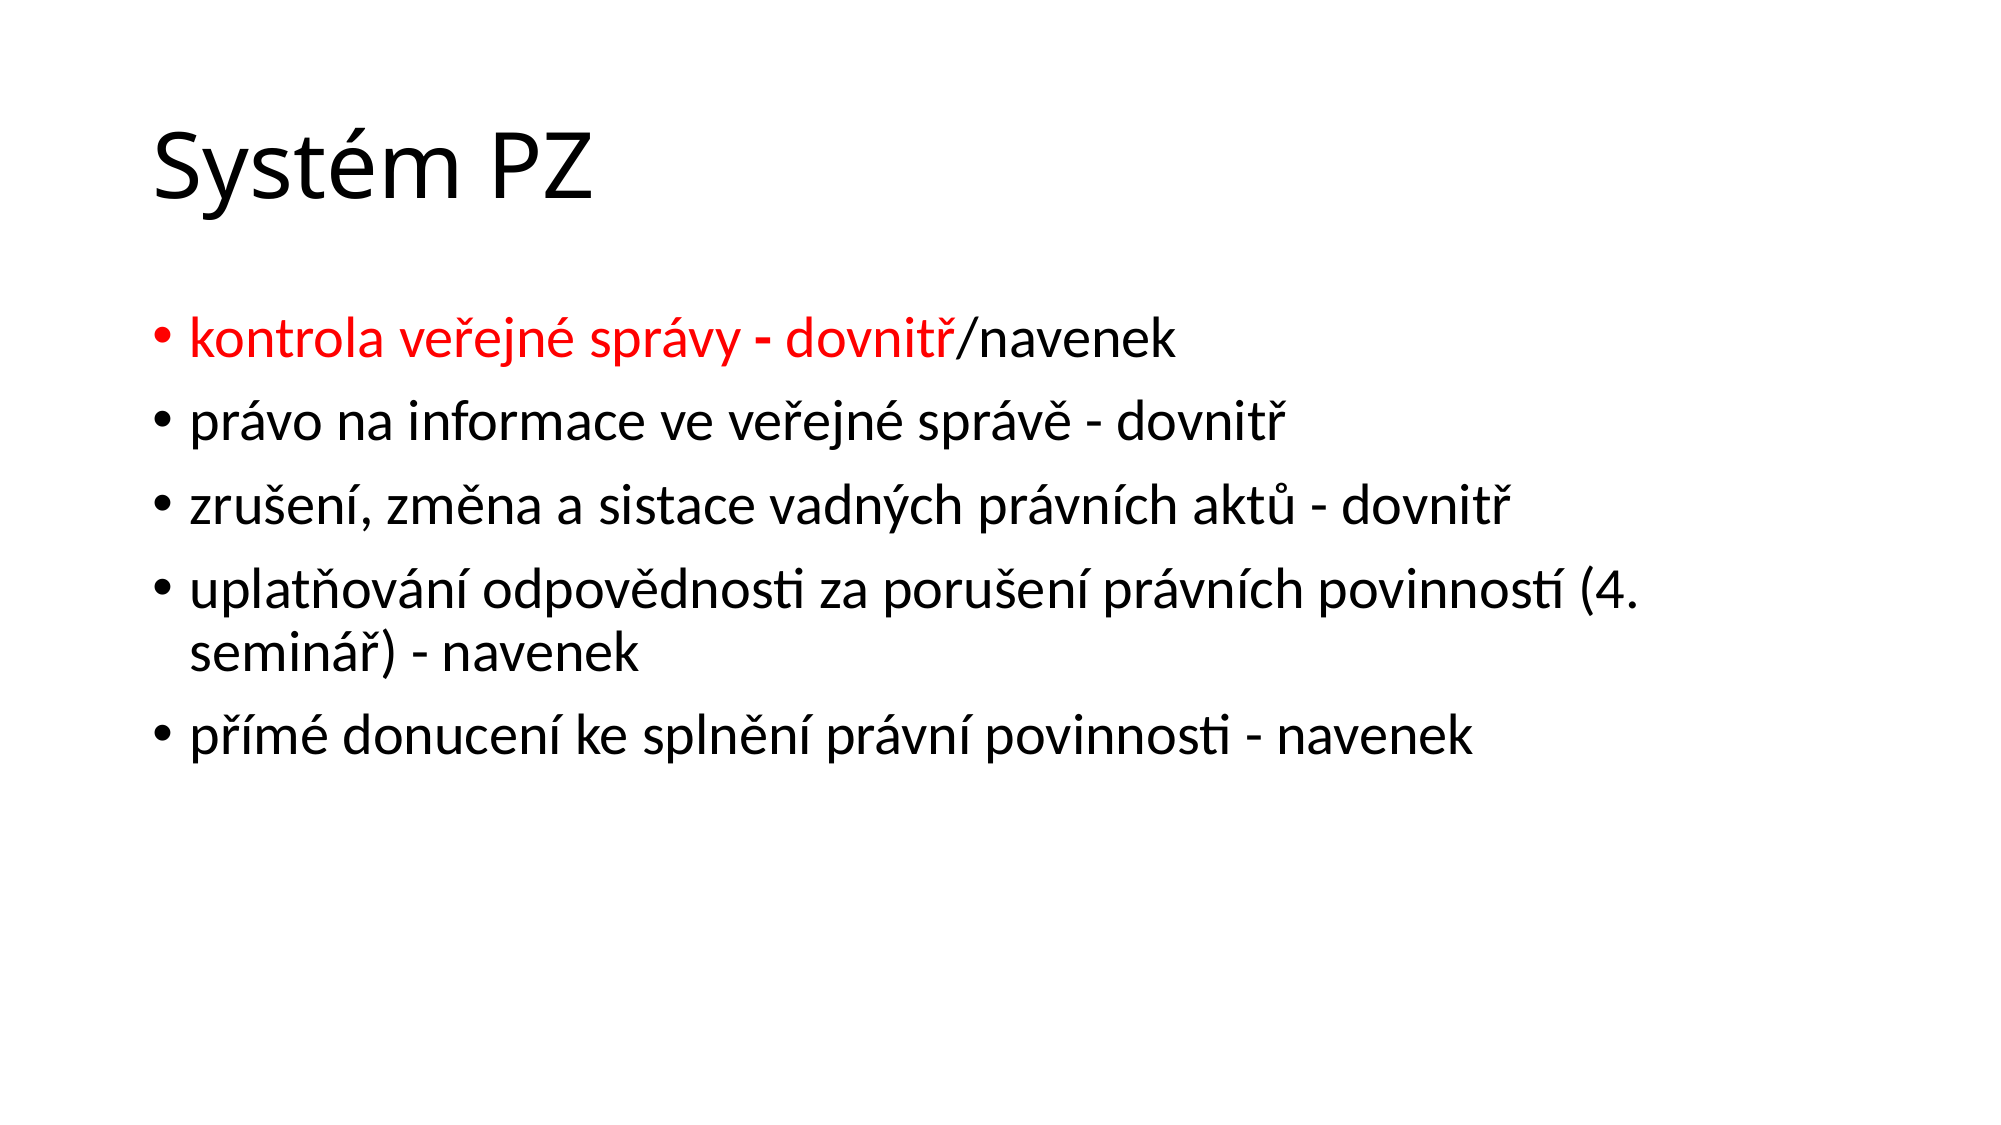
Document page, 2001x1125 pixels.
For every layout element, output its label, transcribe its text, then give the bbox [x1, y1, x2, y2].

list kontrola veřejné správy - dovnitř/navenek právo na informace ve veřejné správě - dovnitř zrušení, změna a sistace vadných právních aktů - dovnitř uplatňování odpovědnosti za porušení právních povinností (4. seminář) - navenek přímé donucení ke splnění právní povinnosti - navenek [137, 299, 1863, 1014]
title Systém PZ [137, 59, 1863, 278]
